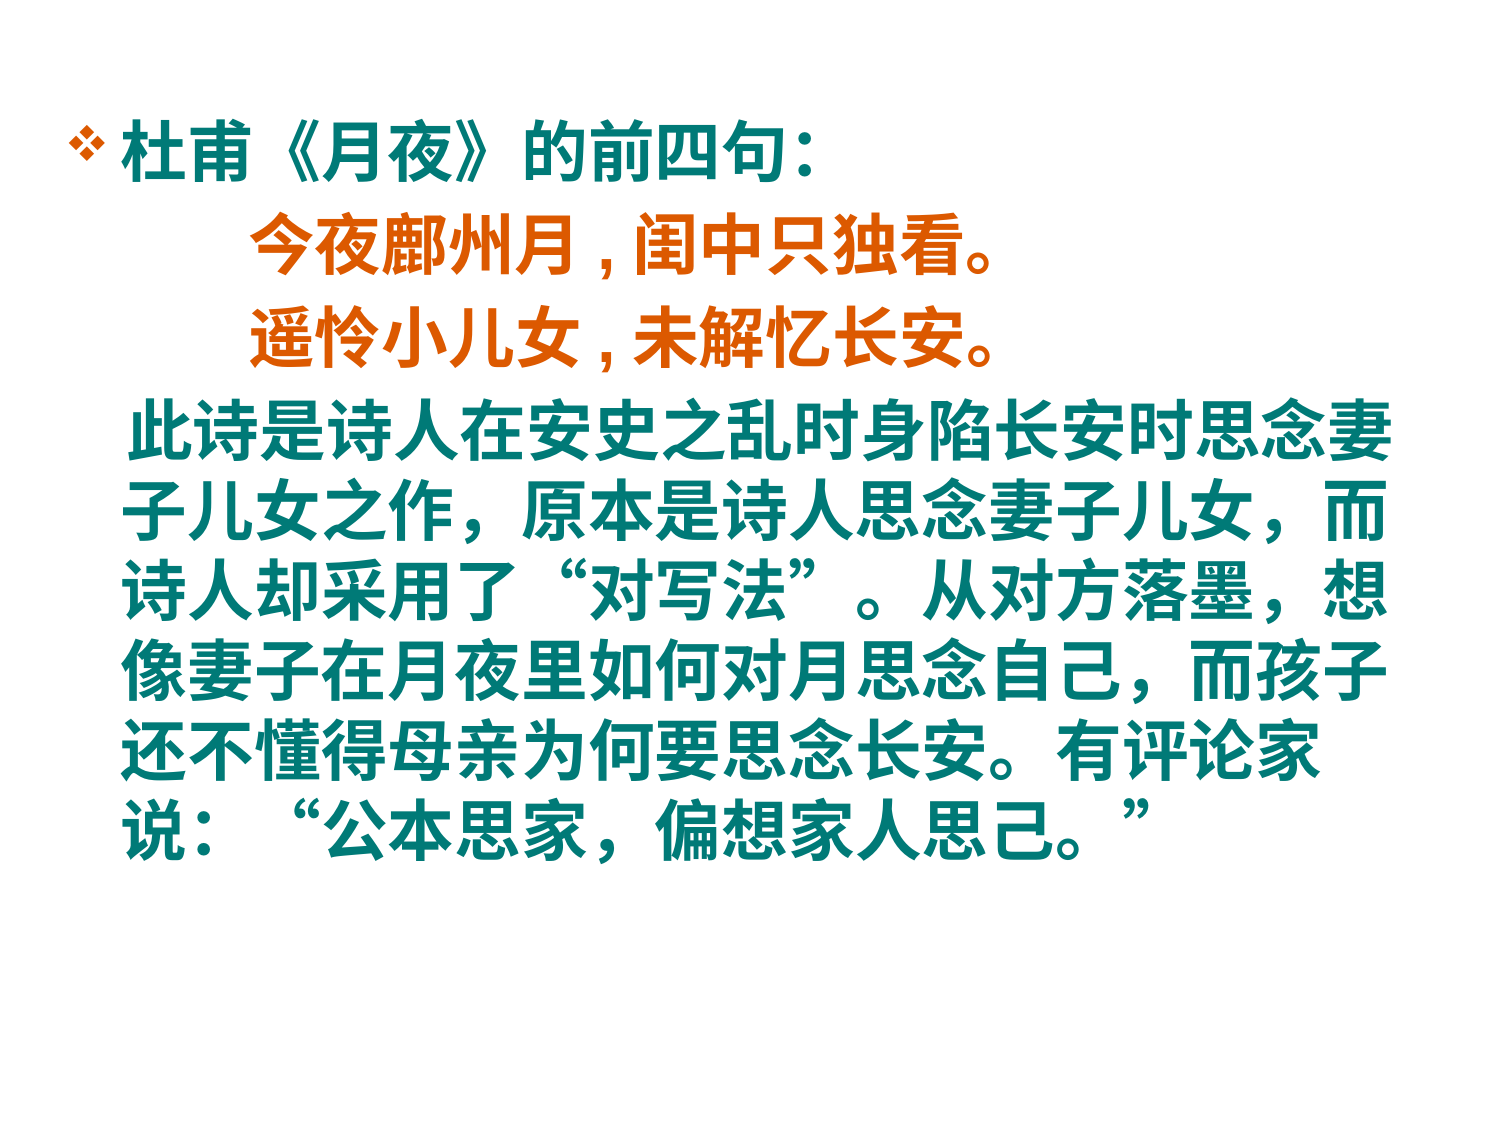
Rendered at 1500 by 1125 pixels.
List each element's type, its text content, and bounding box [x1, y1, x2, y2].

list 杜甫《月夜》的前四句： 今夜鄜州月,闺中只独看。 遥怜小儿女,未解忆长安。 此诗是诗人在安史之乱时身陷长安时思念妻子儿女之作，原本是诗人思念妻子儿女，而诗人却采用了“对写法”。从对方落墨，想像妻子在月夜里如何对月思念自己，而孩子还不懂得母亲为何要思念长安。有评论家说：“公本思家，偏想家人思己。” [49, 101, 1451, 1001]
